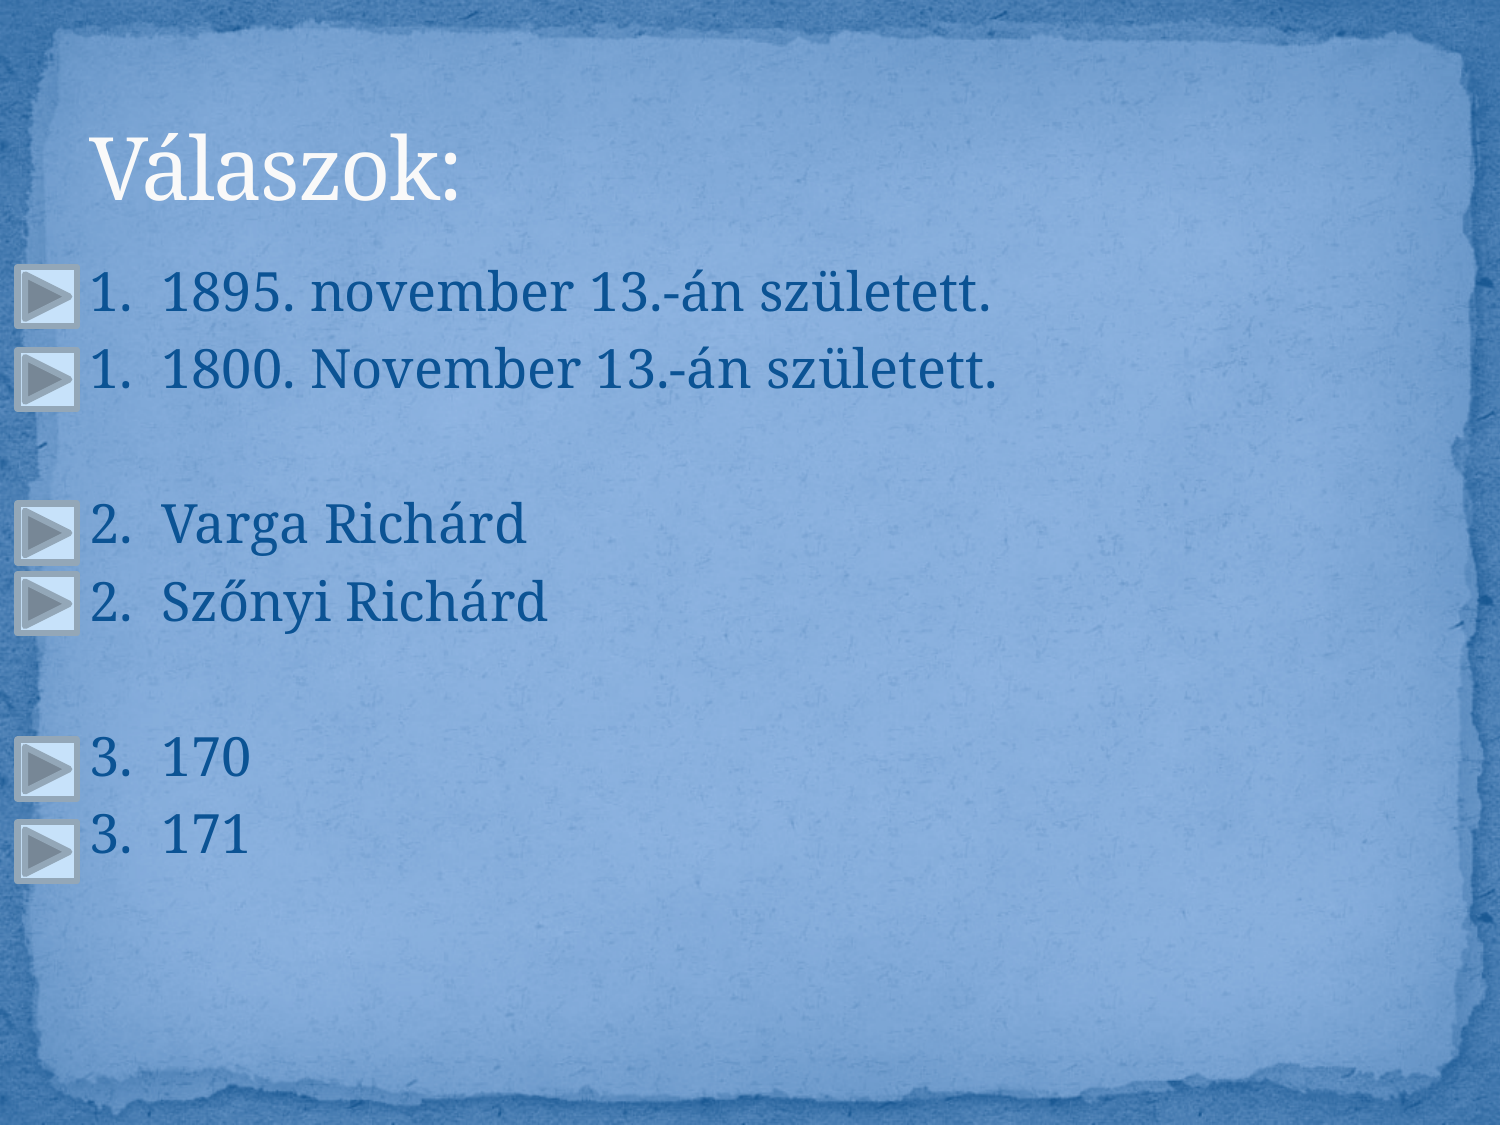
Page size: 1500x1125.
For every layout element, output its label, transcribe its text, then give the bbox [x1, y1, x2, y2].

text_box [14, 736, 80, 802]
title Válaszok: [74, 24, 1425, 225]
list 1. 1895. november 13.-án született. 1. 1800. November 13.-án született. 2. Varga Richárd 2. Szőnyi Richárd 3. 170 3. 171 [75, 249, 1425, 1000]
text_box [14, 571, 80, 636]
text_box [14, 264, 80, 329]
text_box [14, 500, 80, 566]
text_box [14, 819, 80, 884]
text_box [14, 347, 80, 412]
